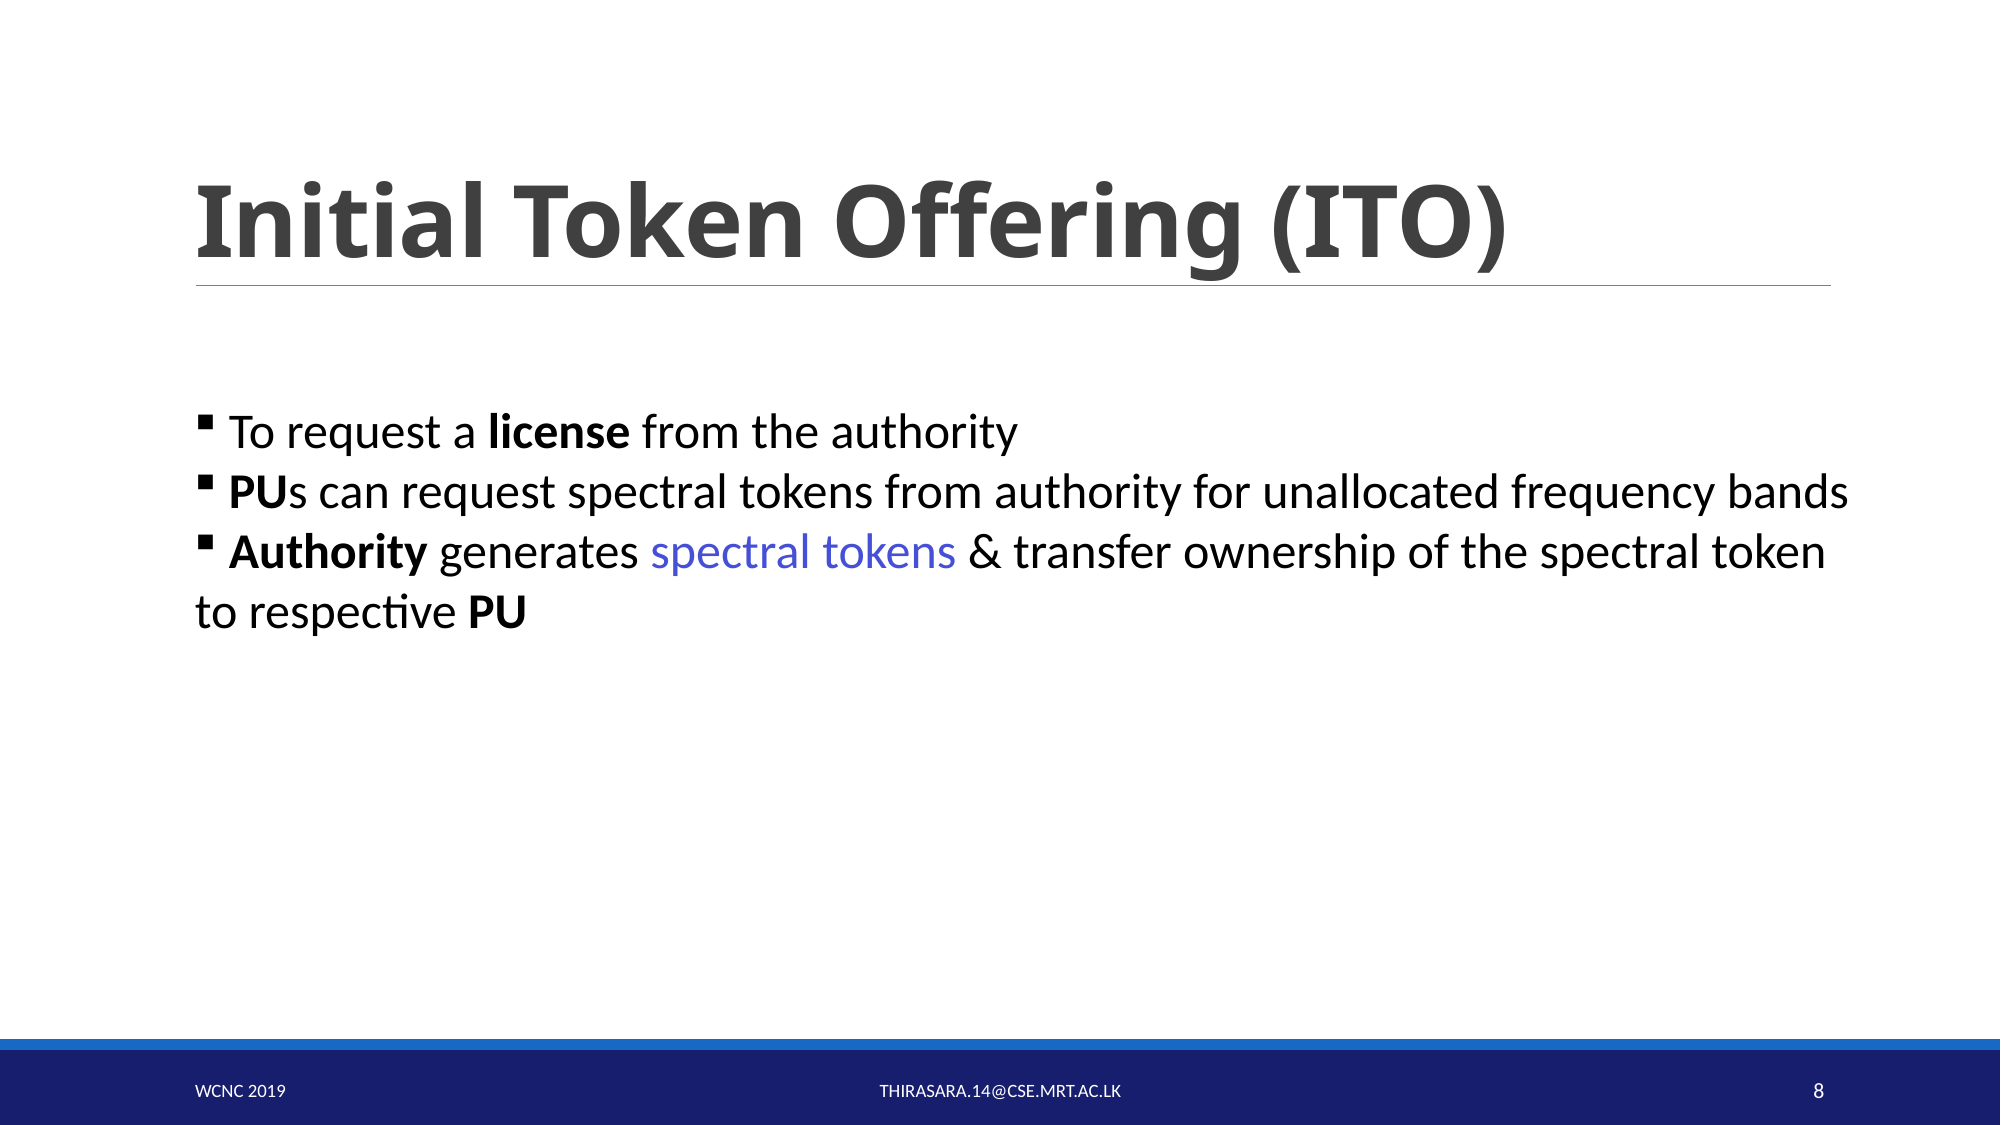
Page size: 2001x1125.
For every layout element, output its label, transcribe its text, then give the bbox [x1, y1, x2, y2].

title Initial Token Offering (ITO) [180, 47, 1830, 285]
slide_number WCNC 2019 [180, 1059, 586, 1120]
text_box To request a license from the authority PUs can request spectral tokens from authority for unallocated frequency bands Authority generates spectral tokens & transfer ownership of the spectral token to respective PU [179, 390, 1869, 691]
slide_number 8 [1624, 1059, 1840, 1120]
footer thirasara.14@cse.mrt.ac.lk [604, 1059, 1396, 1120]
